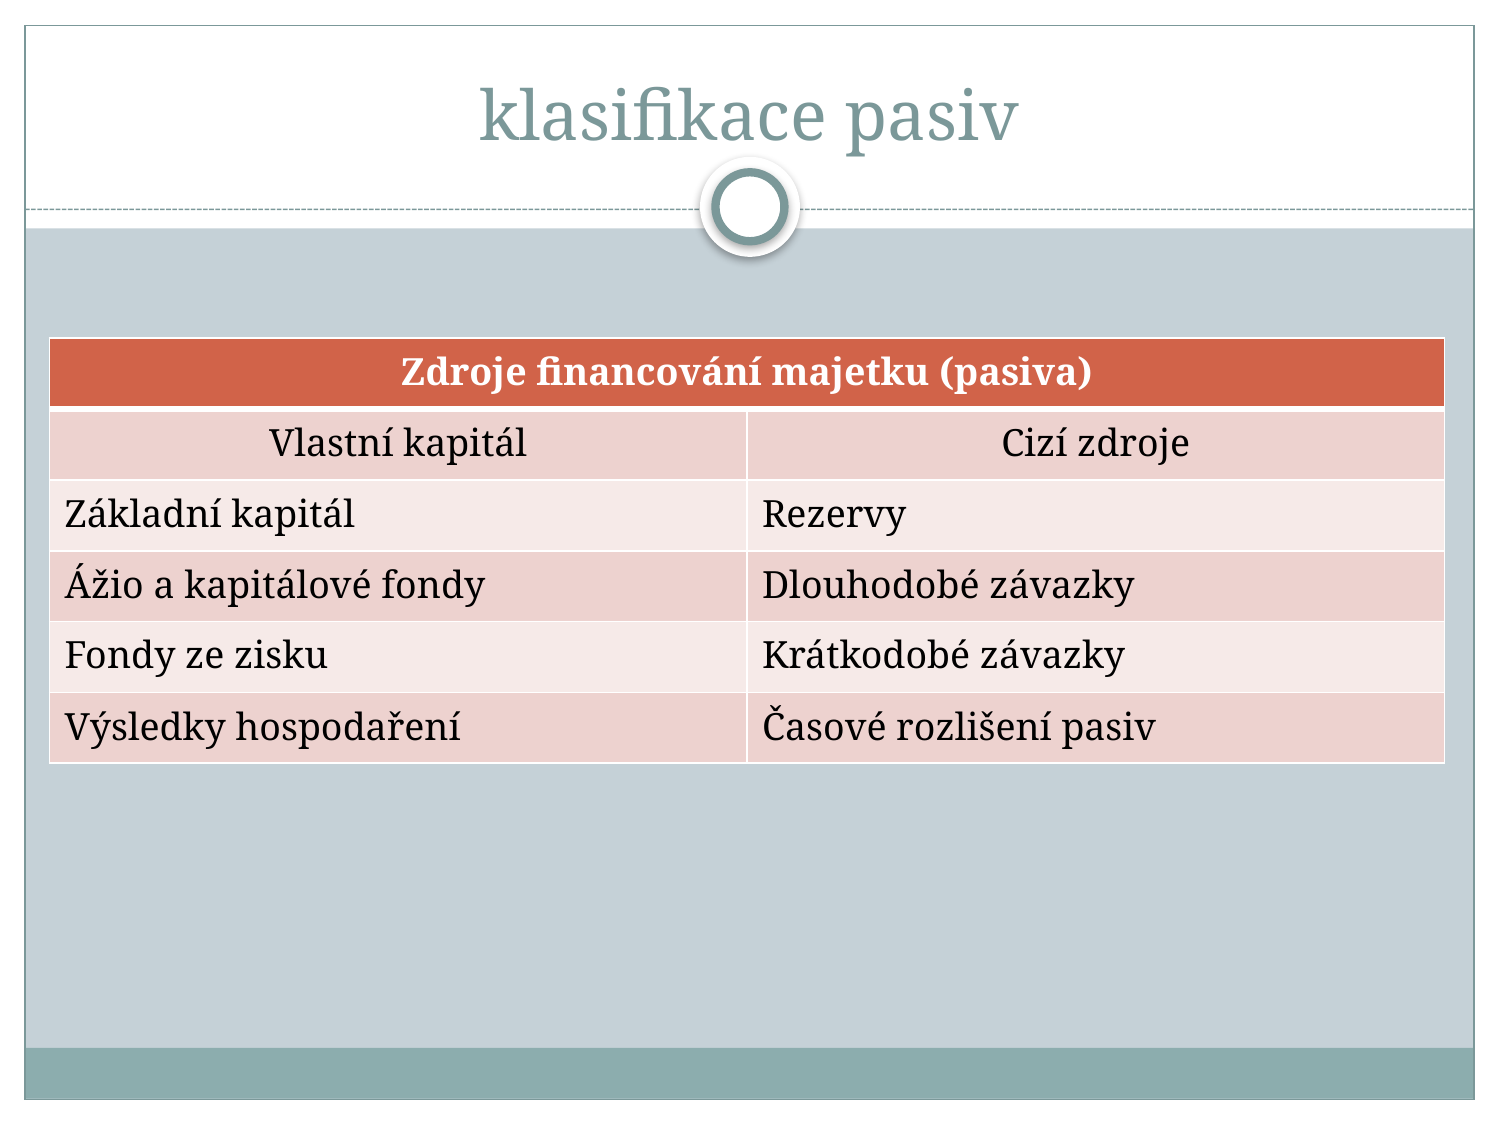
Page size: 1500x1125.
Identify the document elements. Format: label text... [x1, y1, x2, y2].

table_cell Krátkodobé závazky [748, 622, 1444, 692]
table_cell Výsledky hospodaření [50, 693, 746, 762]
table_cell Fondy ze zisku [50, 622, 746, 692]
table_cell Základní kapitál [50, 481, 746, 550]
table_cell Vlastní kapitál [50, 412, 746, 479]
table_cell Časové rozlišení pasiv [748, 693, 1444, 762]
table_cell Rezervy [748, 481, 1444, 550]
table_cell Cizí zdroje [748, 412, 1444, 479]
table_header Zdroje financování majetku (pasiva) [50, 339, 1444, 406]
title klasifikace pasiv [49, 37, 1450, 162]
table_cell Ážio a kapitálové fondy [50, 552, 746, 621]
table_cell Dlouhodobé závazky [748, 552, 1444, 621]
